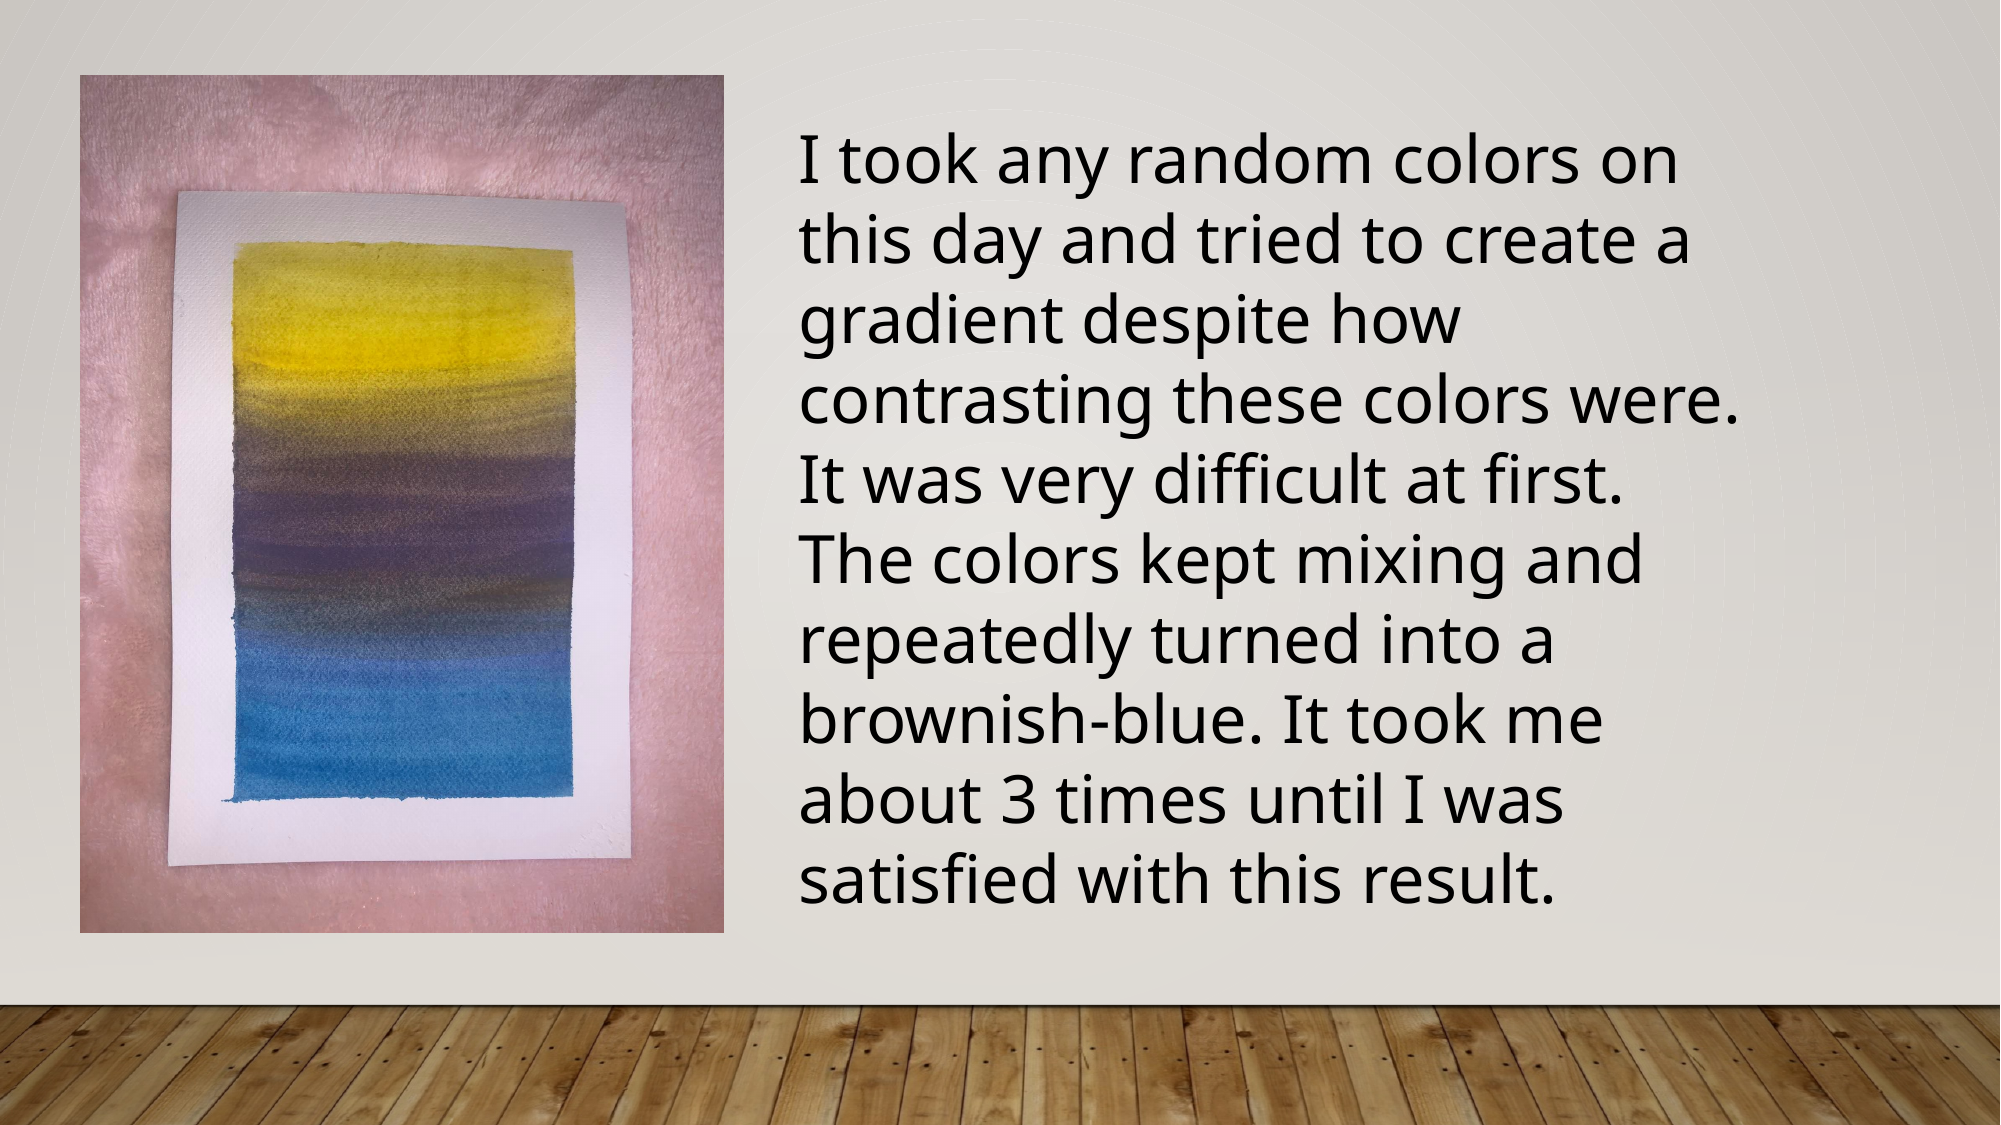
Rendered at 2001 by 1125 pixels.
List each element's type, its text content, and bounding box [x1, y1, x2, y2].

text_box I took any random colors on this day and tried to create a gradient despite how contrasting these colors were. It was very difficult at first. The colors kept mixing and repeatedly turned into a brownish-blue. It took me about 3 times until I was satisfied with this result. [784, 109, 1775, 924]
picture [0, 1005, 2000, 1125]
picture [80, 75, 724, 933]
